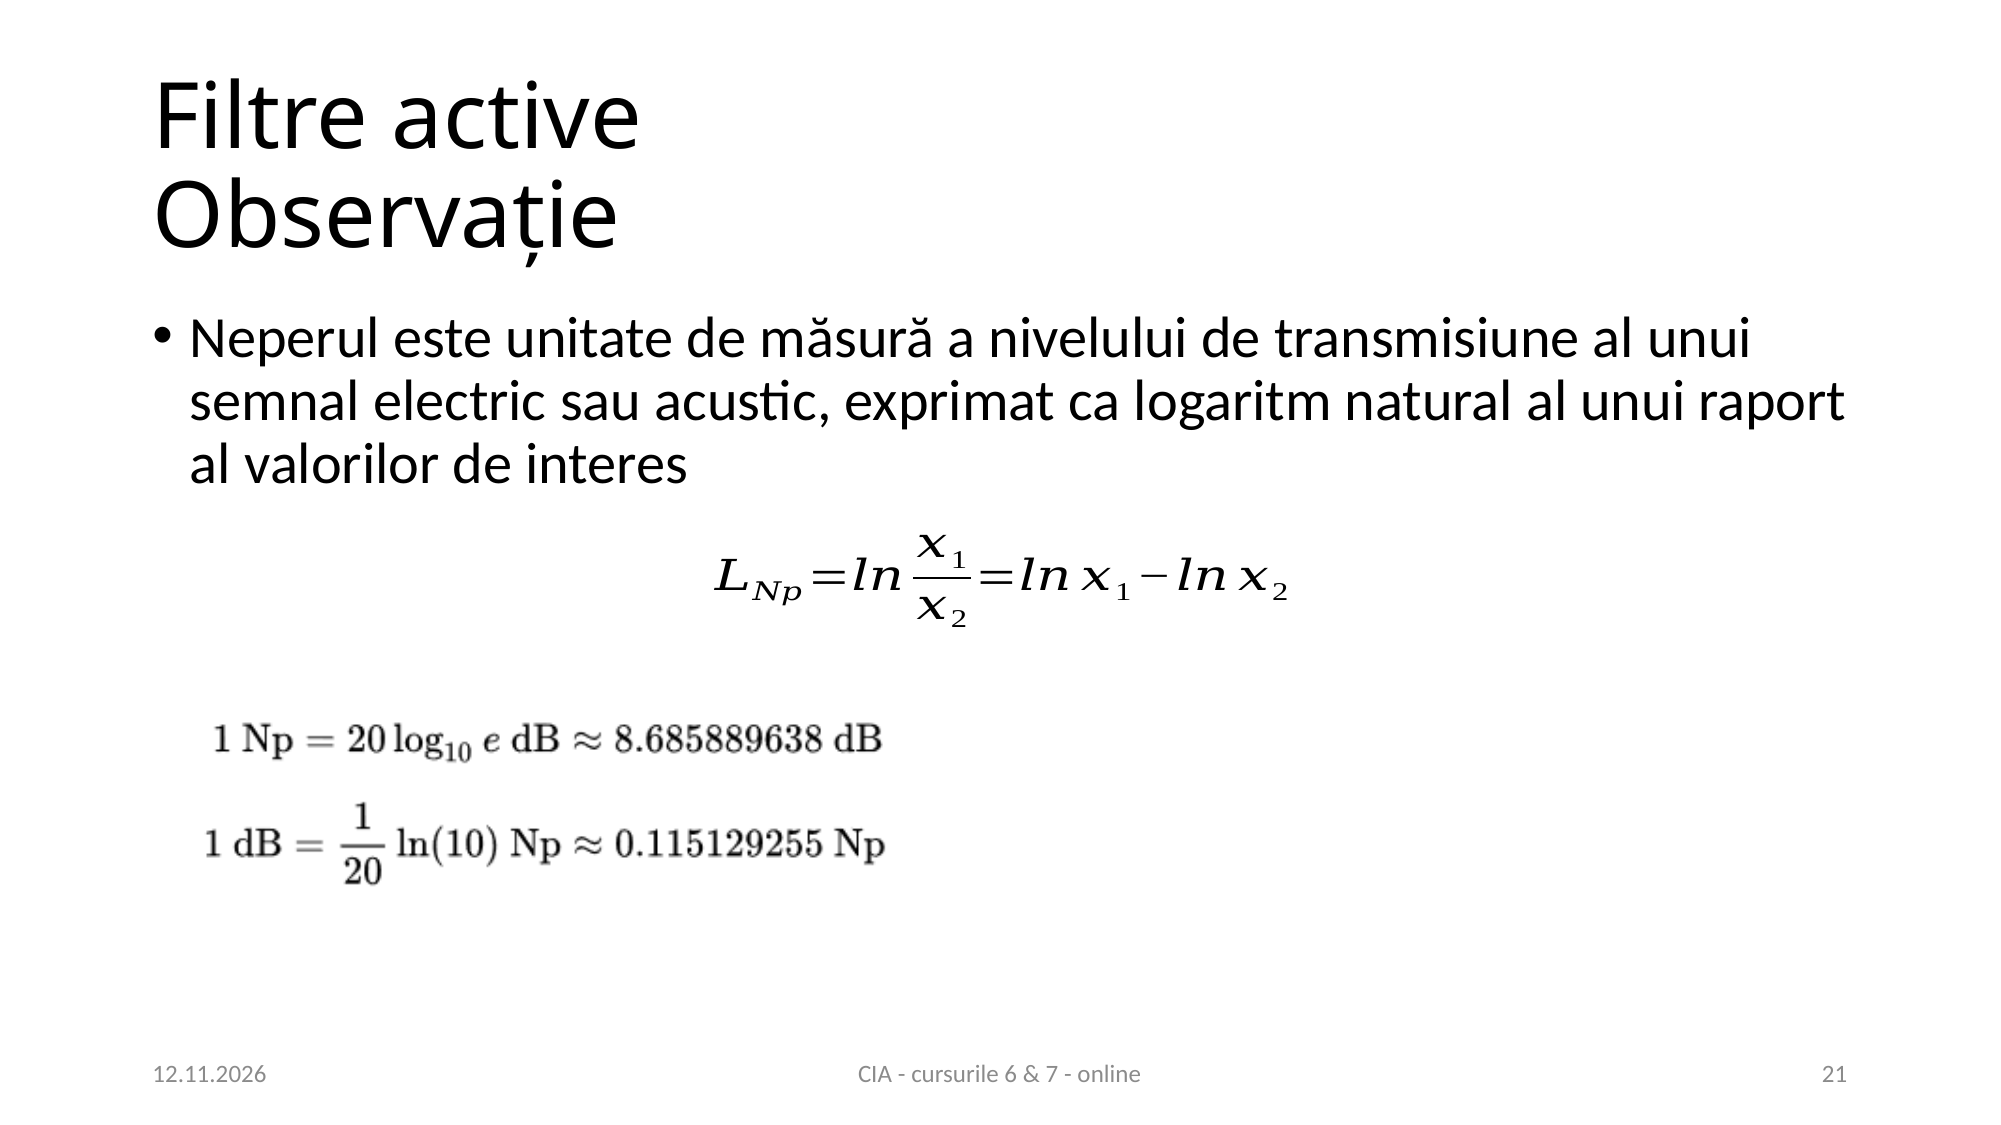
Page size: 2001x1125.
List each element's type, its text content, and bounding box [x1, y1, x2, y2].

title Filtre active Observație [137, 59, 1863, 278]
slide_number 21 [1412, 1042, 1863, 1103]
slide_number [137, 1042, 588, 1103]
picture [192, 706, 898, 771]
picture [192, 795, 889, 894]
list Neperul este unitate de măsură a nivelului de transmisiune al unui semnal electric sau acustic, exprimat ca logaritm natural al unui raport al valorilor de interes [137, 299, 1863, 1014]
footer CIA - cursurile 6 & 7 - online [662, 1042, 1338, 1103]
